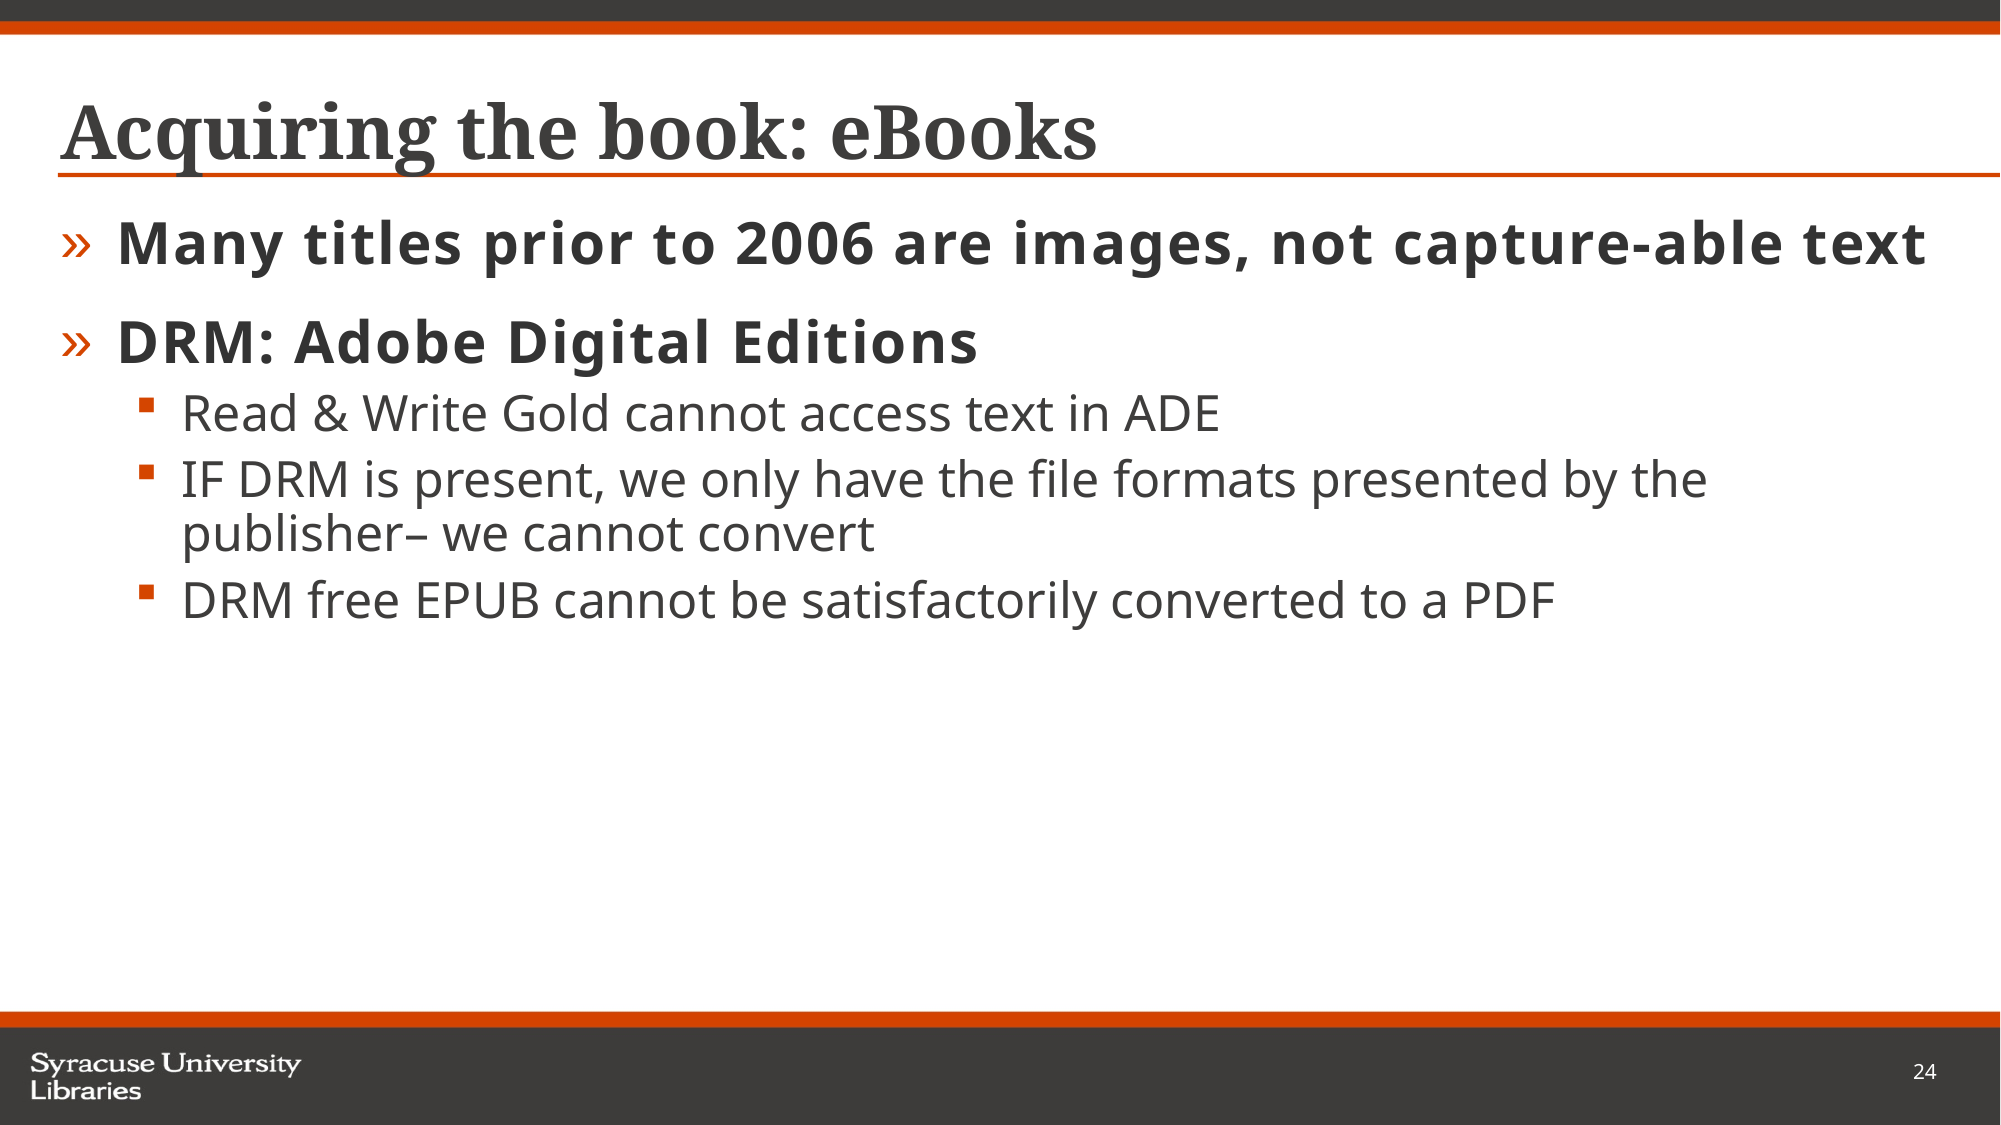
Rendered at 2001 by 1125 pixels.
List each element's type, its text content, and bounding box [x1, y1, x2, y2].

list Many titles prior to 2006 are images, not capture-able text DRM: Adobe Digital Editions Read & Write Gold cannot access text in ADE IF DRM is present, we only have the file formats presented by the publisher– we cannot convert DRM free EPUB cannot be satisfactorily converted to a PDF [59, 206, 1934, 1001]
picture [0, 0, 2001, 1125]
title Acquiring the book: eBooks [59, 37, 1934, 176]
slide_number 24 [1485, 1042, 1952, 1103]
